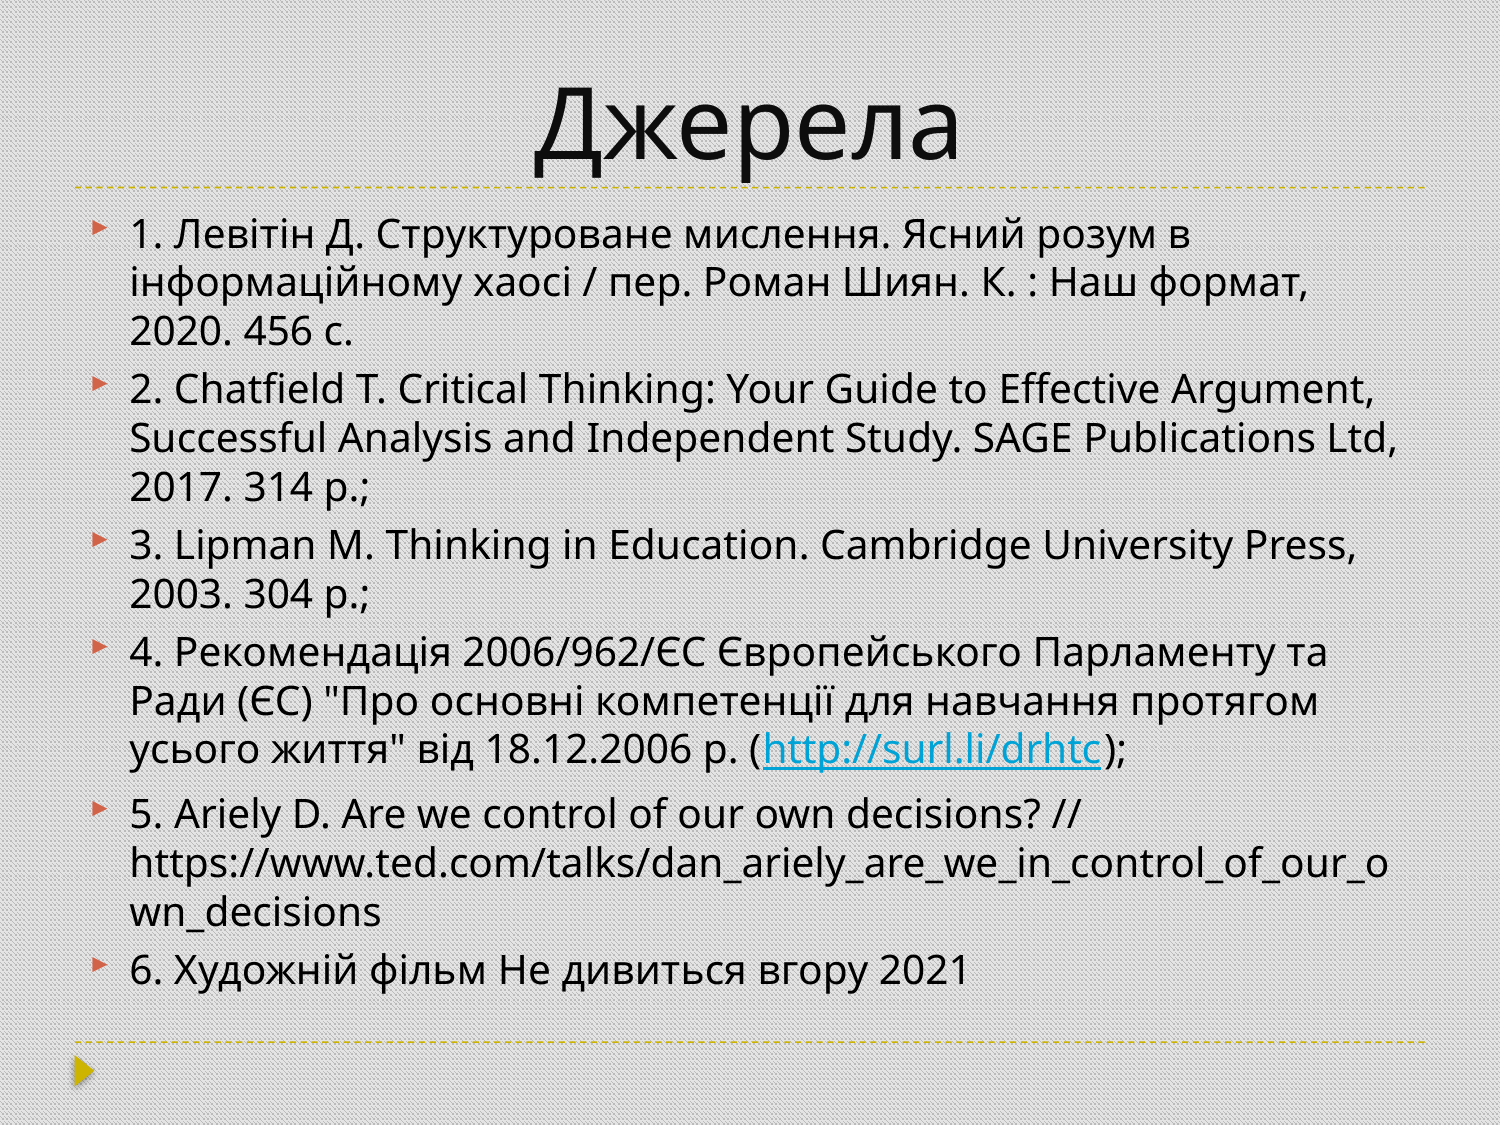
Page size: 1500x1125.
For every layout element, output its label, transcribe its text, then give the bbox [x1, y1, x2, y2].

list 1. Левітін Д. Структуроване мислення. Ясний розум в інформаційному хаосі / пер. Роман Шиян. К. : Наш формат, 2020. 456 с. 2. Chatfield T. Critical Thinking: Your Guide to Effective Argument, Successful Analysis and Independent Study. SAGE Publications Ltd, 2017. 314 p.; 3. Lipman M. Thinking in Education. Cambridge University Press, 2003. 304 p.; 4. Рекомендація 2006/962/ЄС Європейського Парламенту та Ради (ЄС) "Про основні компетенції для навчання протягом усього життя" від 18.12.2006 р. (http://surl.li/drhtc); 5. Ariely D. Are we control of our own decisions? // https://www.ted.com/talks/dan_ariely_are_we_in_control_of_our_own_decisions 6. Художній фільм Не дивиться вгору 2021 [75, 200, 1425, 1010]
title Джерела [75, 24, 1425, 188]
